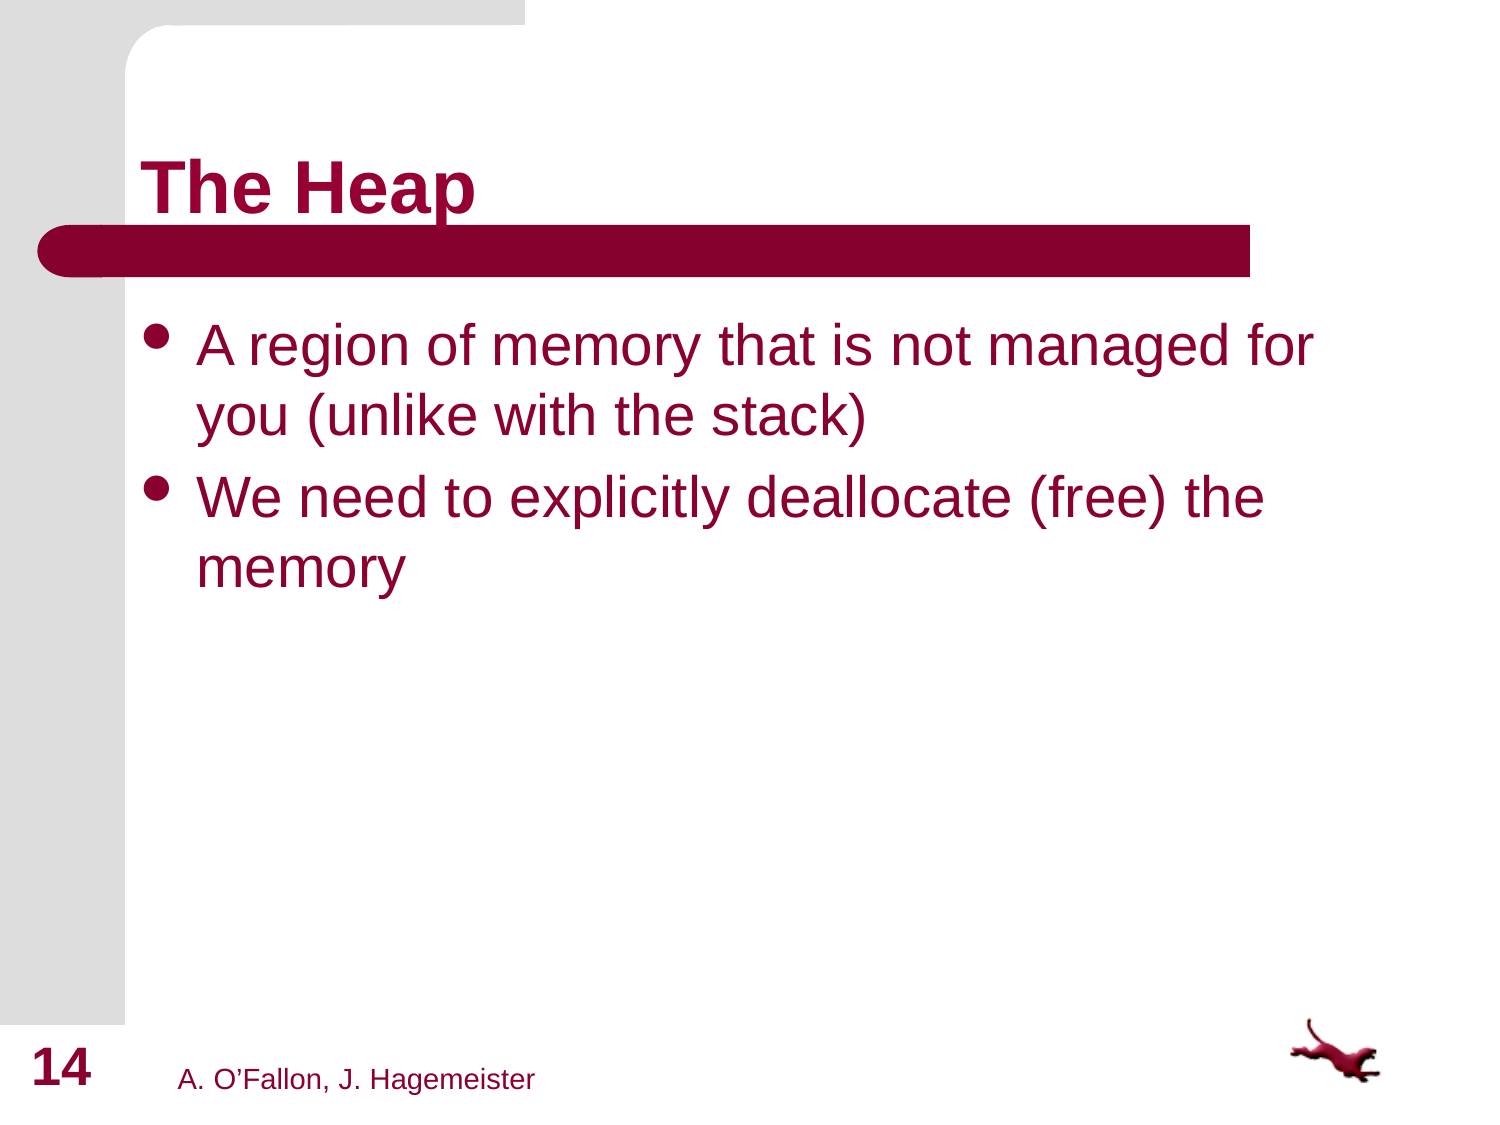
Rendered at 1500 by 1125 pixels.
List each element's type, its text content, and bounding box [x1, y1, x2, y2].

title The Heap [125, 50, 1425, 238]
slide_number 14 [13, 1023, 111, 1105]
list A region of memory that is not managed for you (unlike with the stack) We need to explicitly deallocate (free) the memory [125, 299, 1387, 911]
slide_number A. O’Fallon, J. Hagemeister [162, 1025, 725, 1103]
picture [1275, 1012, 1400, 1091]
